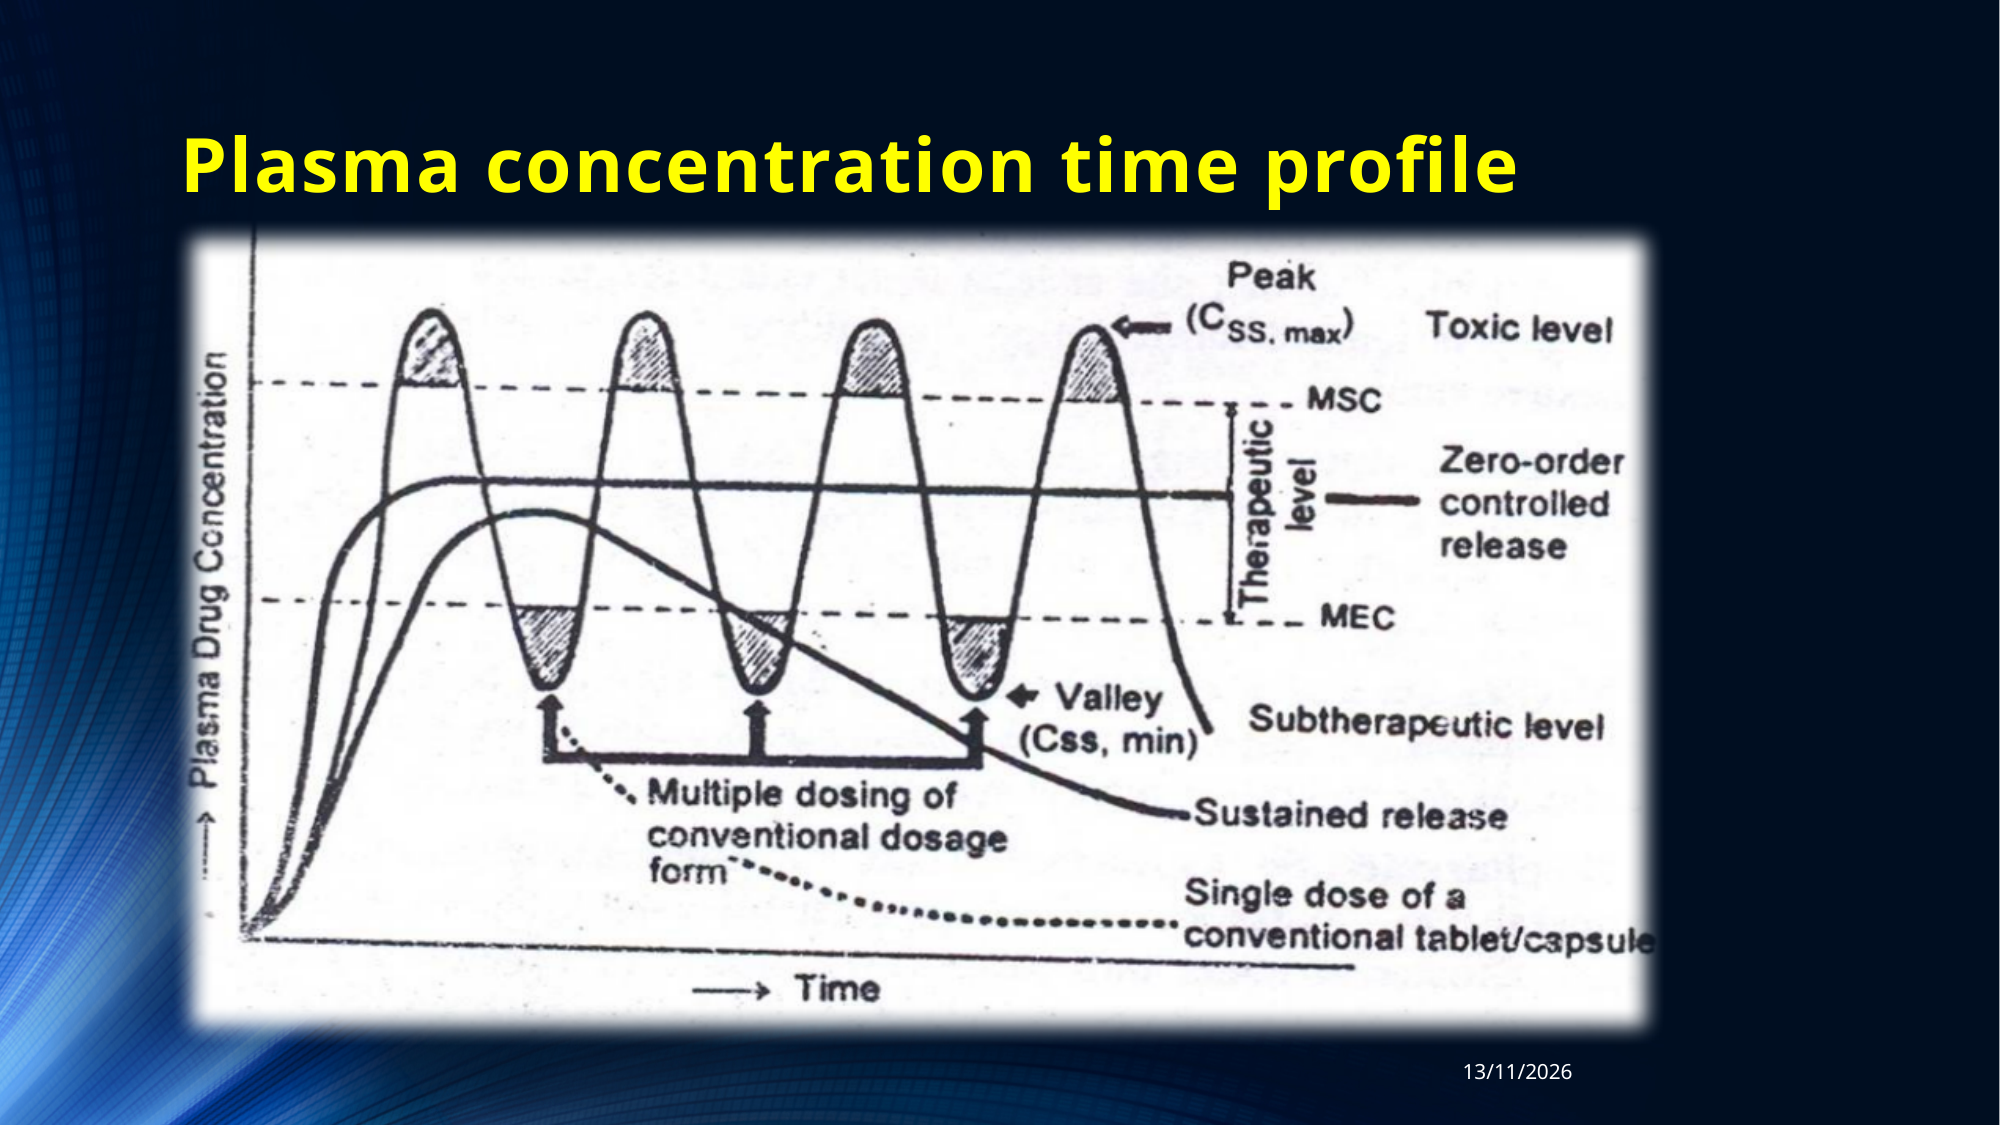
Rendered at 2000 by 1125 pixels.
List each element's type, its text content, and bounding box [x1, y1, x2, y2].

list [172, 219, 1666, 1047]
title Plasma concentration time profile [165, 78, 1666, 217]
picture [0, 0, 2000, 1125]
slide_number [1349, 1050, 1588, 1096]
